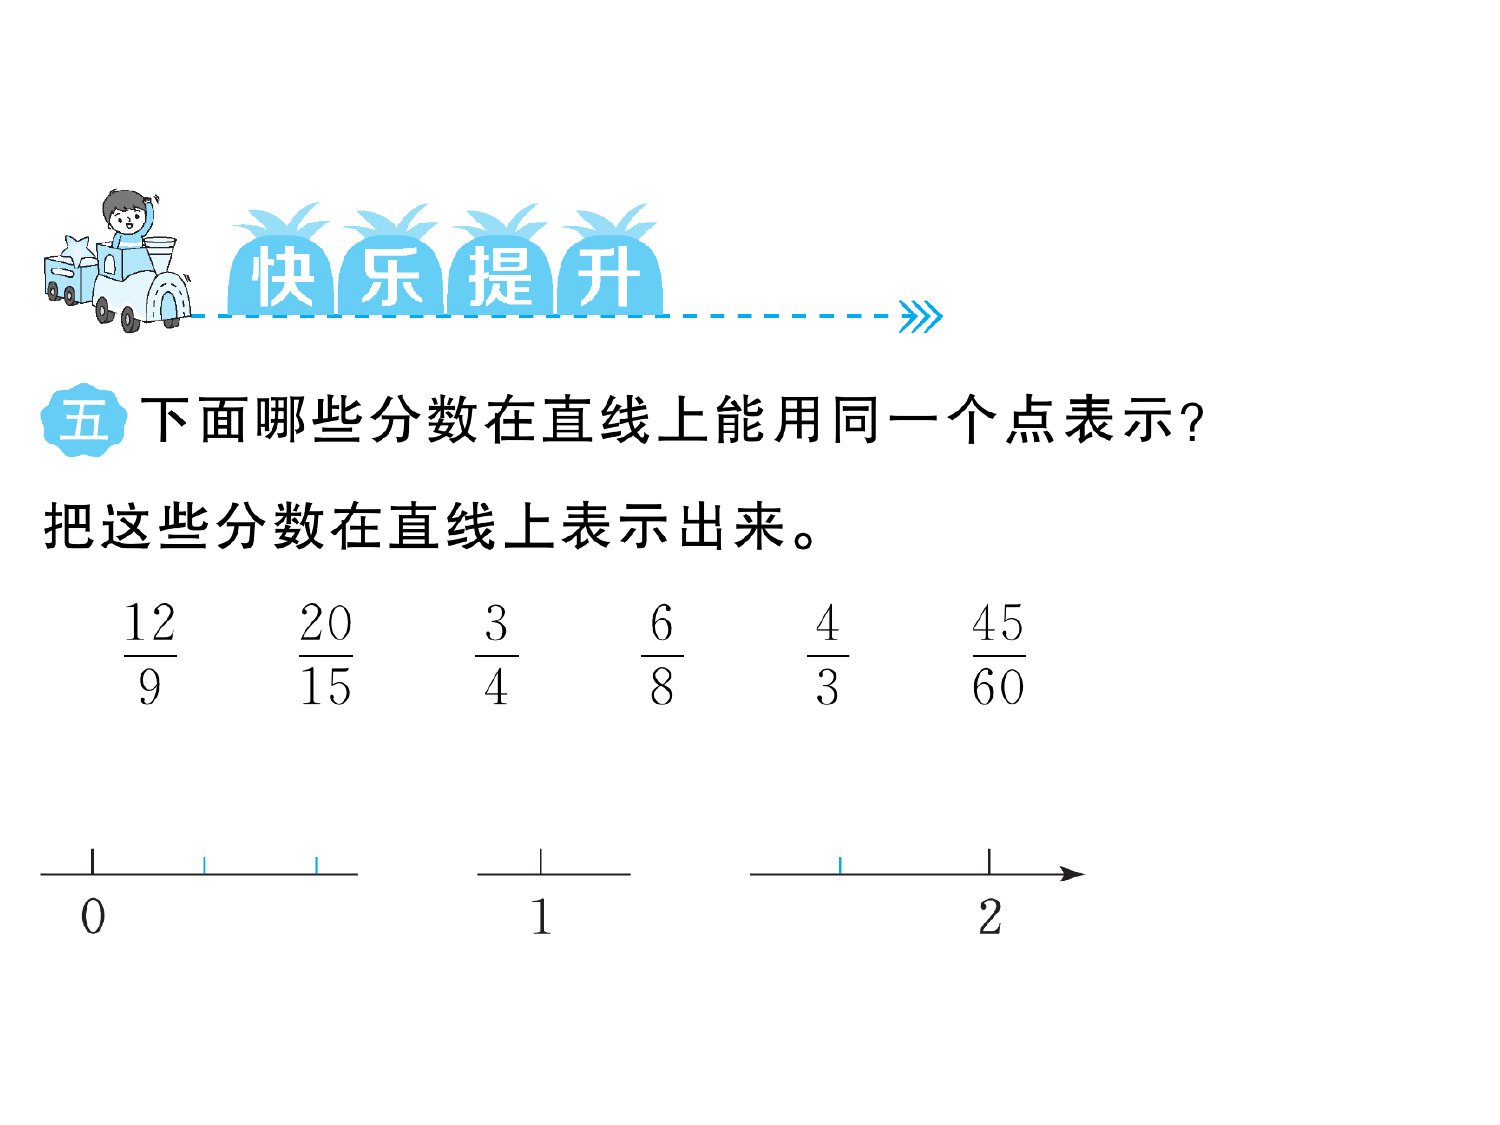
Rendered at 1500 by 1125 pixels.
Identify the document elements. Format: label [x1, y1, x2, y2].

picture [35, 177, 1230, 1122]
